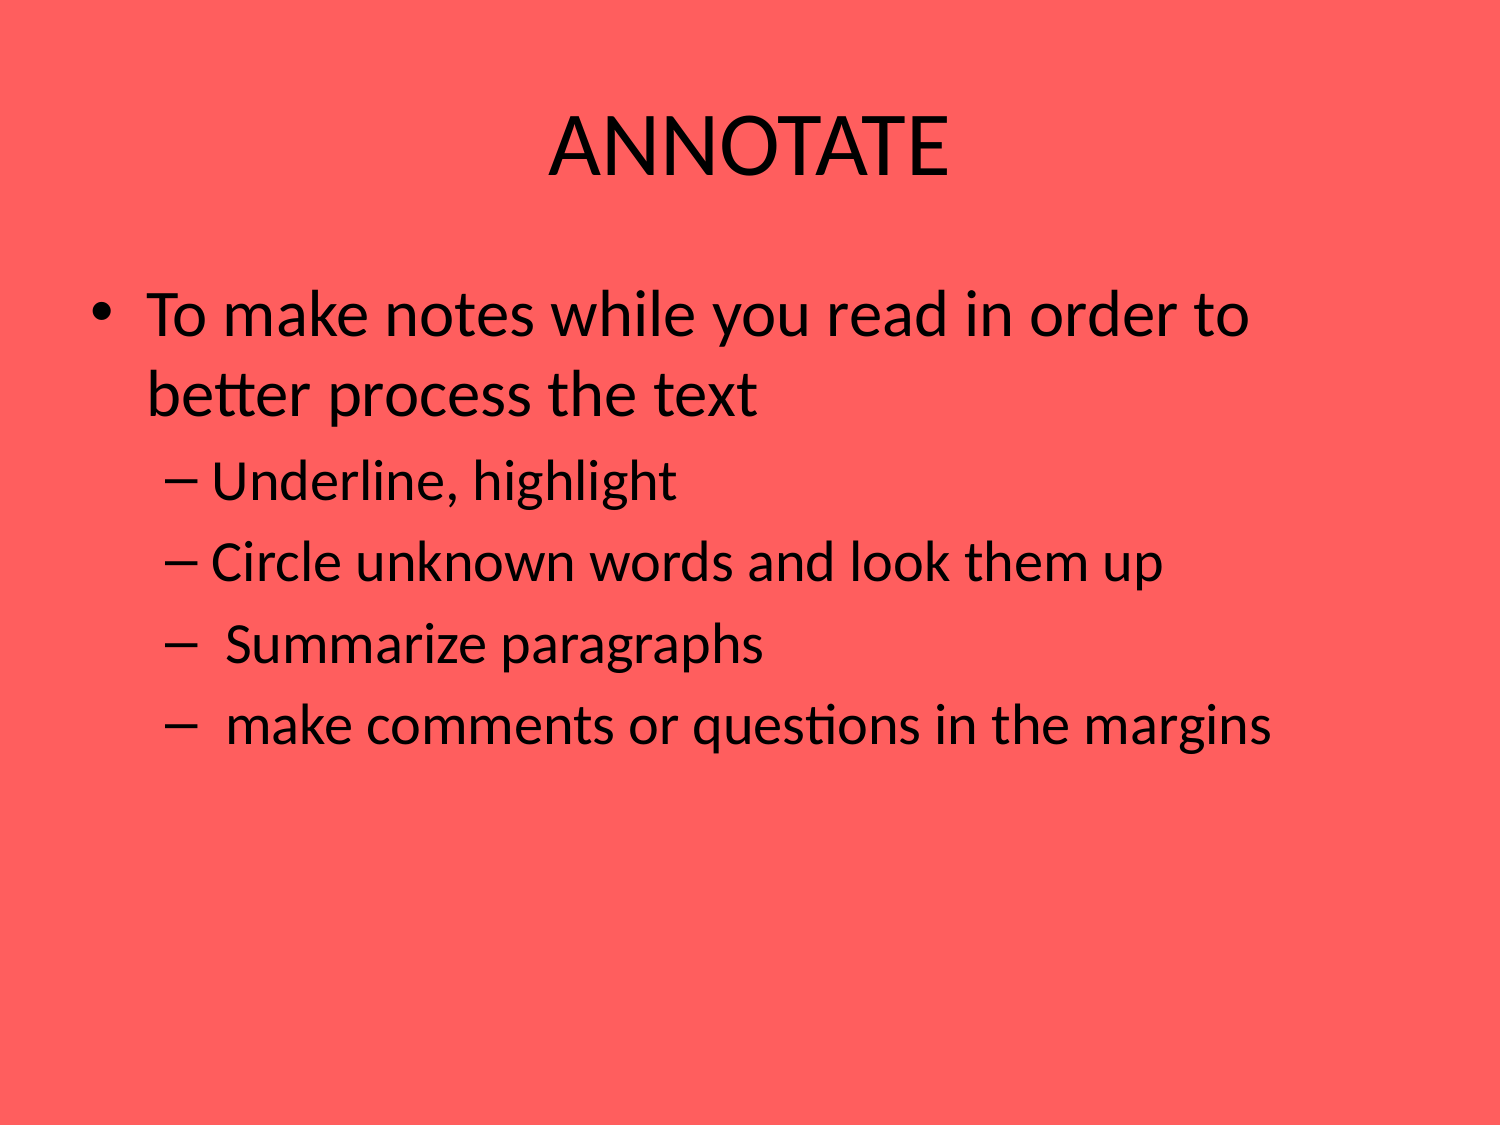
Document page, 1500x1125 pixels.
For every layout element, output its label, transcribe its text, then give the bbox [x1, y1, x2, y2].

title ANNOTATE [75, 45, 1425, 233]
list To make notes while you read in order to better process the text Underline, highlight Circle unknown words and look them up Summarize paragraphs make comments or questions in the margins [75, 262, 1425, 1005]
